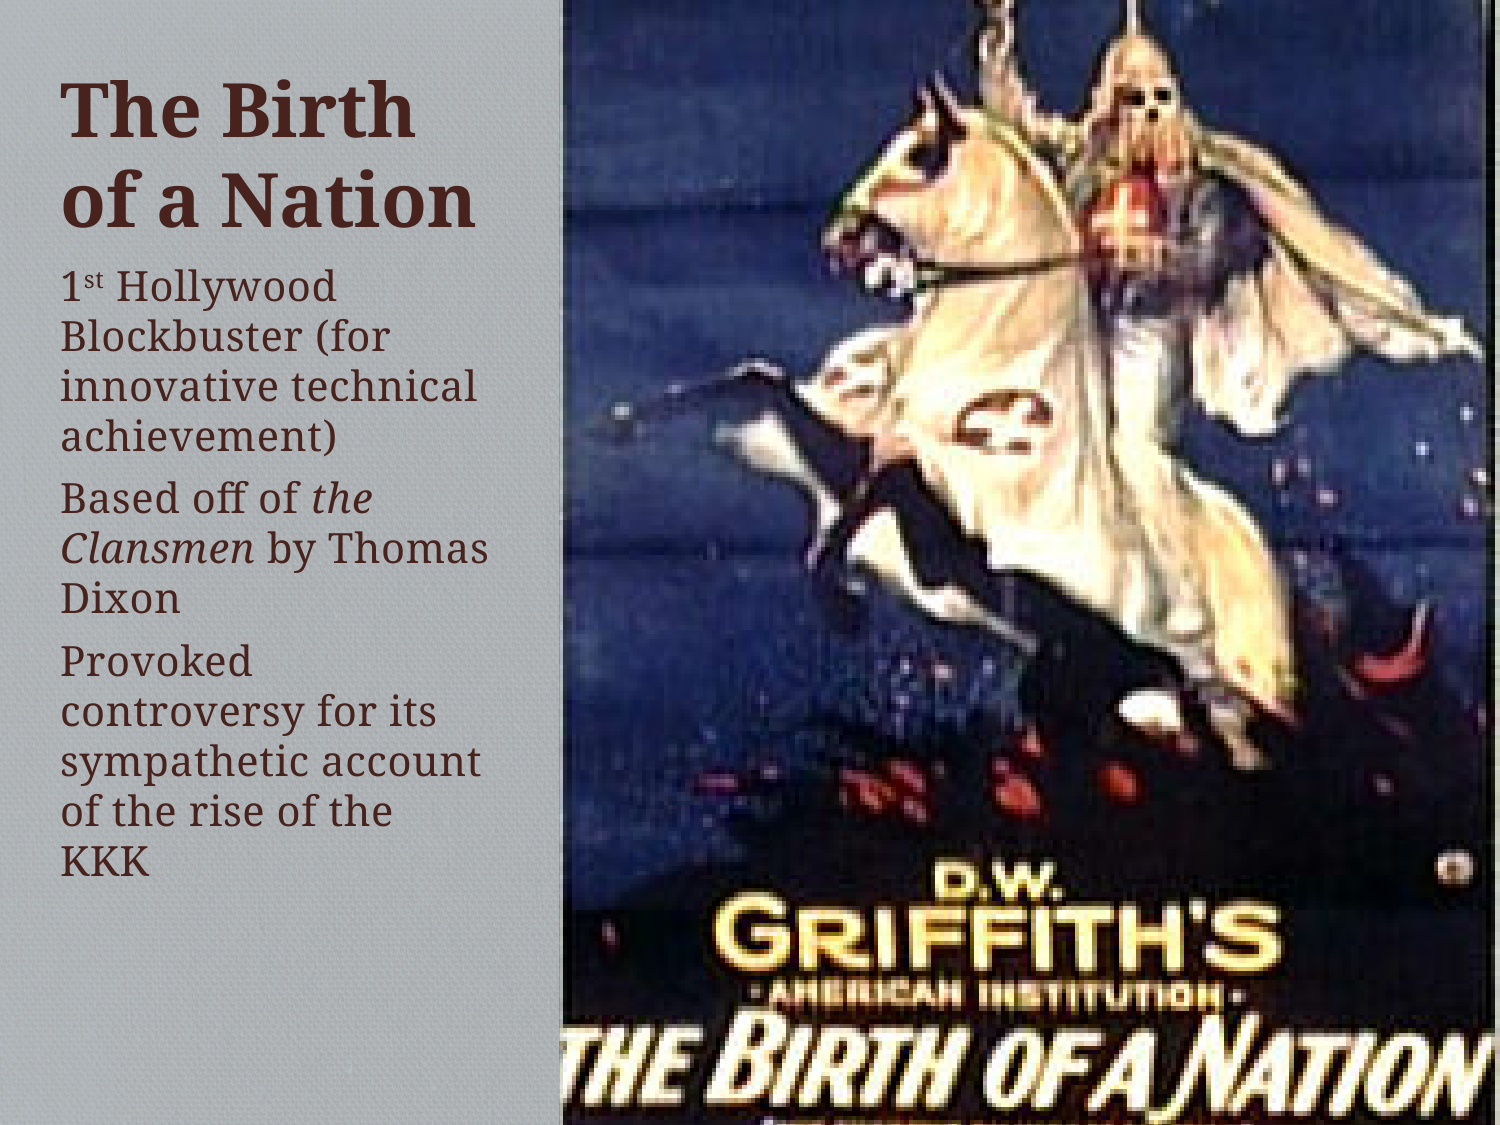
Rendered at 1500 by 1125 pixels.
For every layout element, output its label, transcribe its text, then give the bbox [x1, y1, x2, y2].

title The Birth of a Nation [45, 37, 511, 250]
picture [559, 0, 1500, 1125]
list 1st Hollywood Blockbuster (for innovative technical achievement) Based off of the Clansmen by Thomas Dixon Provoked controversy for its sympathetic account of the rise of the KKK [45, 251, 510, 1025]
